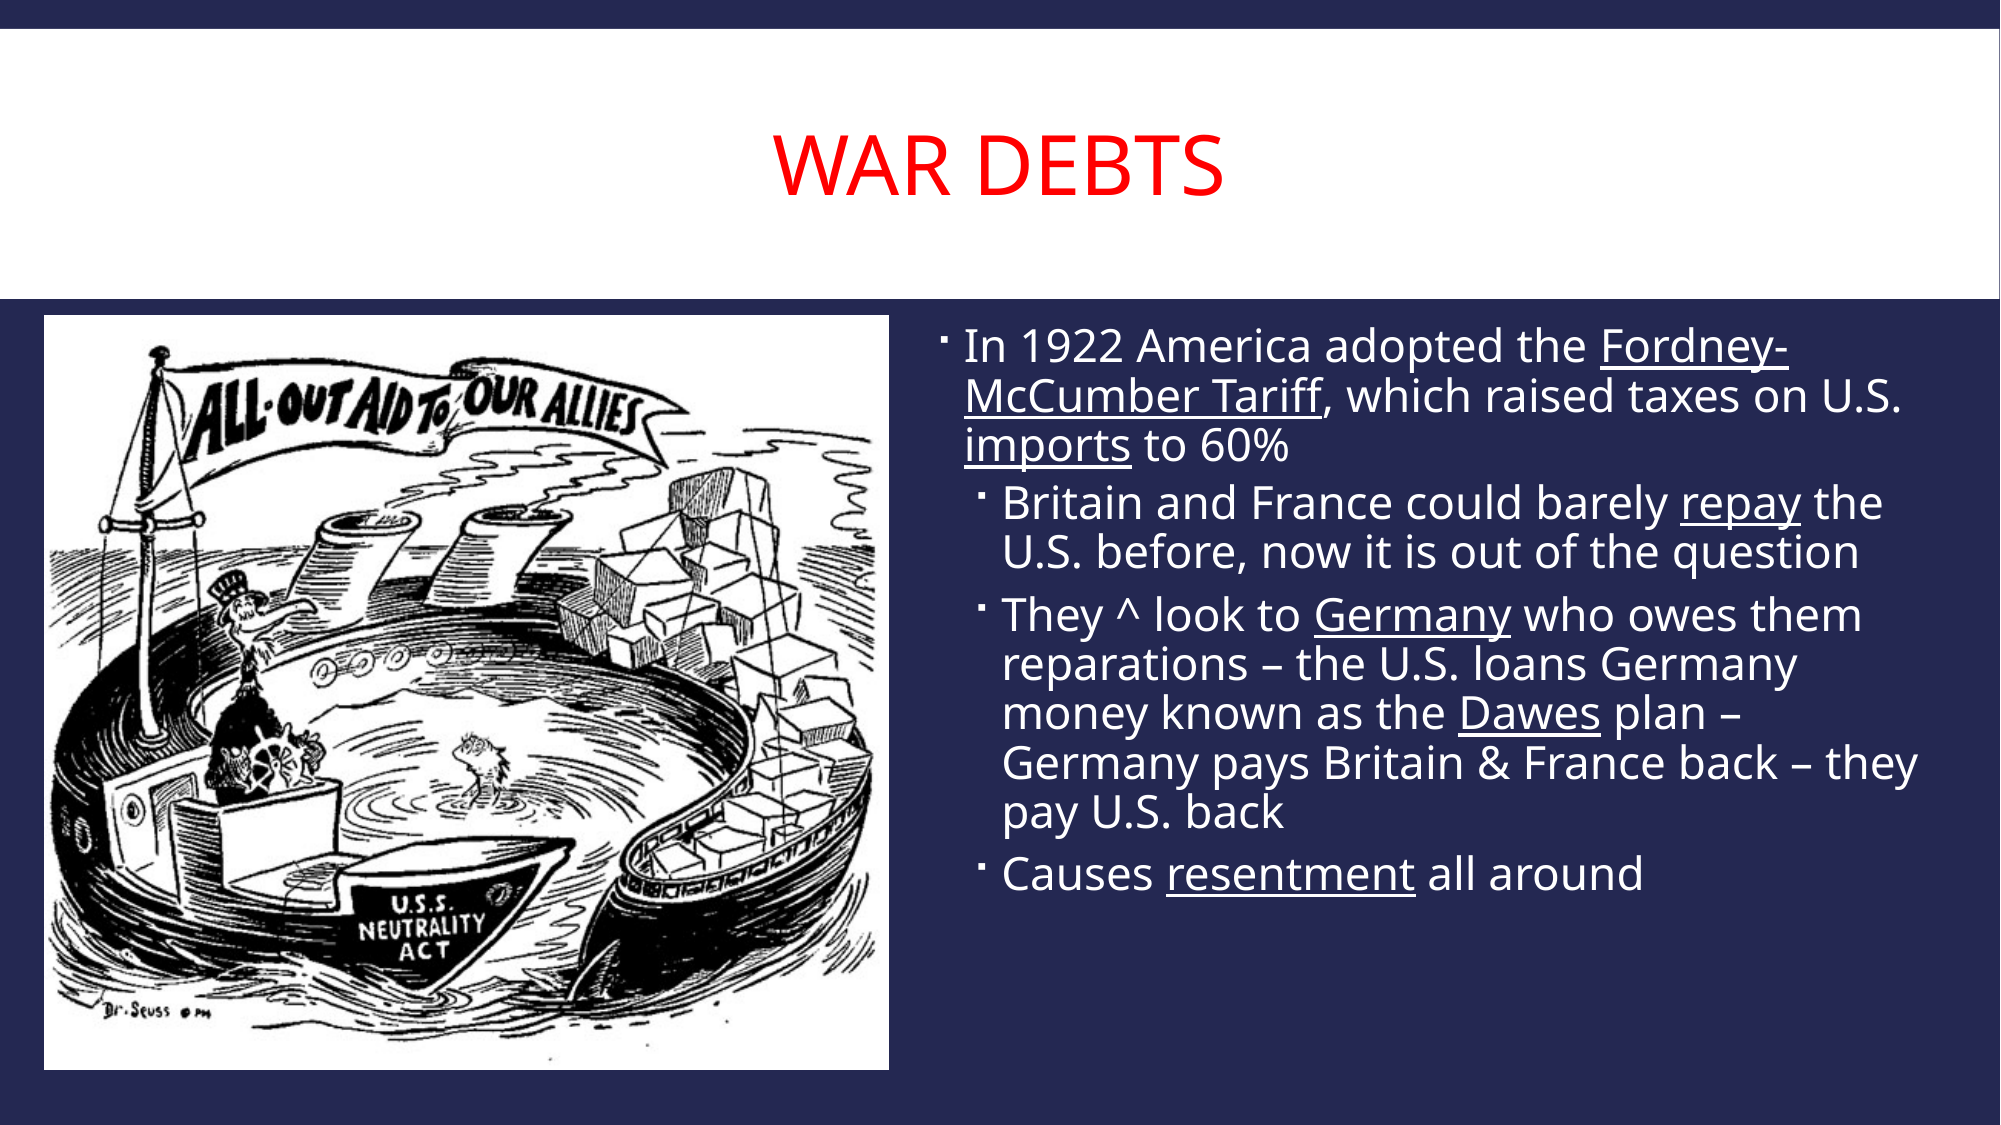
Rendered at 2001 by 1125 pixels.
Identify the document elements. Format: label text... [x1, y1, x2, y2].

title War Debts [197, 46, 1803, 295]
picture [44, 315, 889, 1070]
list In 1922 America adopted the Fordney-McCumber Tariff, which raised taxes on U.S. imports to 60% Britain and France could barely repay the U.S. before, now it is out of the question They ^ look to Germany who owes them reparations – the U.S. loans Germany money known as the Dawes plan – Germany pays Britain & France back – they pay U.S. back Causes resentment all around [918, 315, 1949, 1032]
